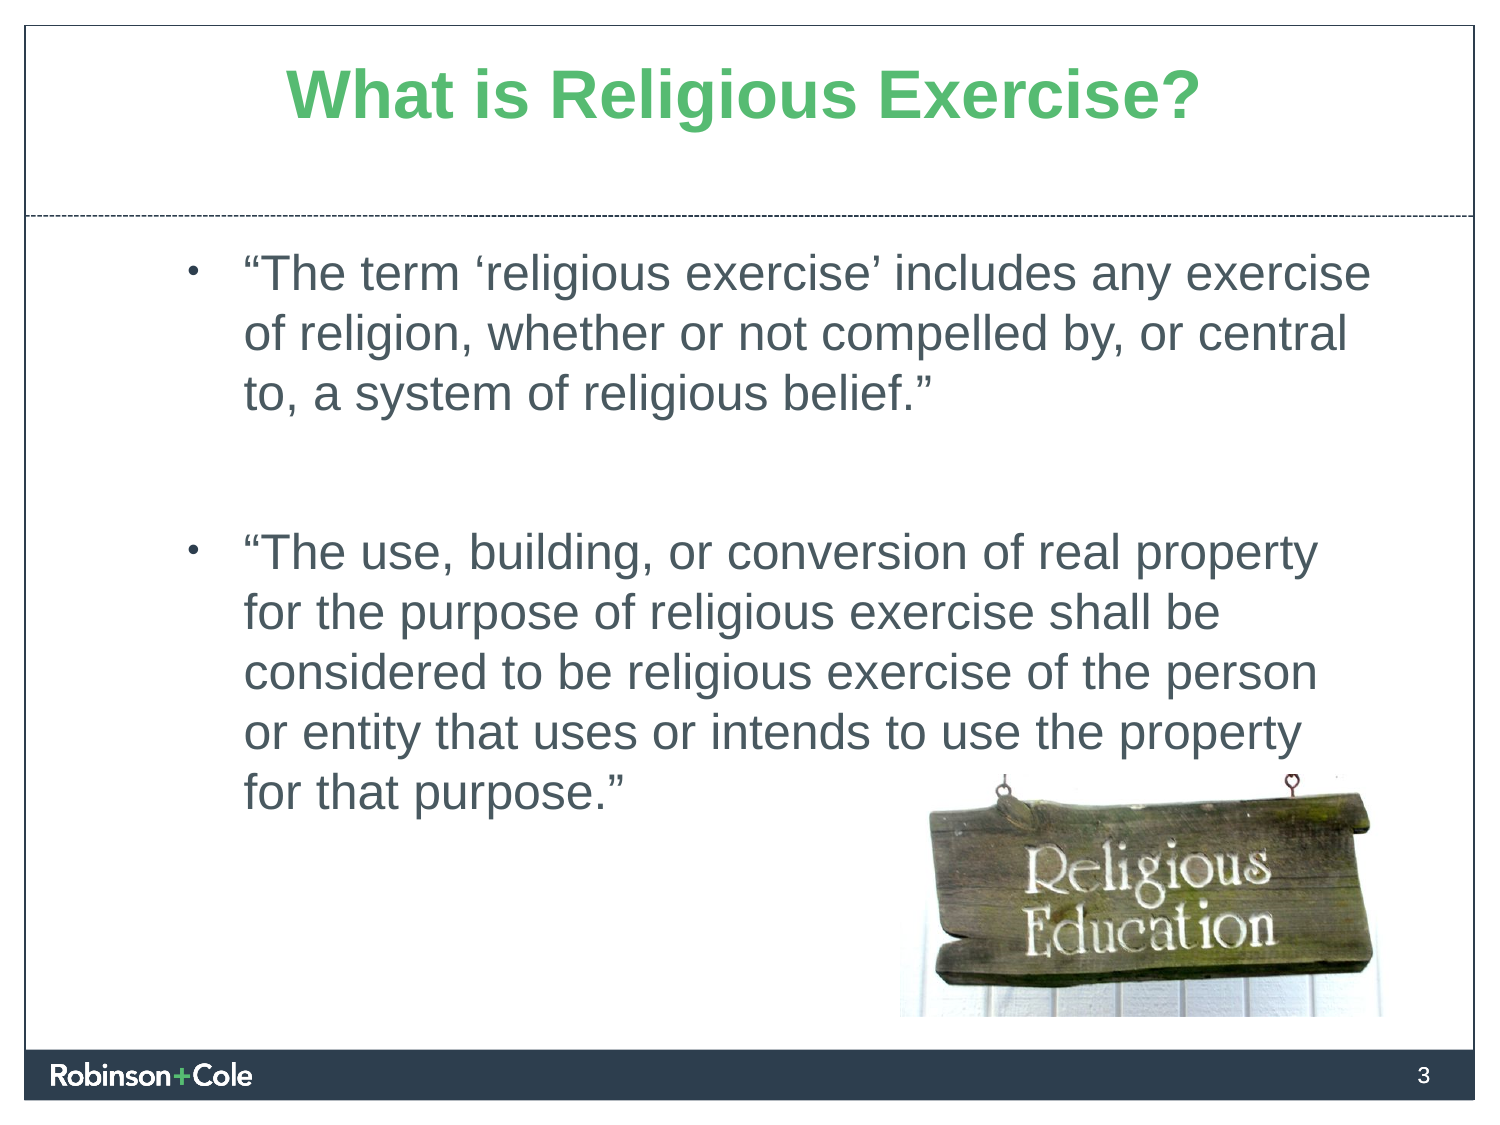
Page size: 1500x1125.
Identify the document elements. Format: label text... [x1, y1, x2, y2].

picture [899, 774, 1390, 1017]
picture [51, 1062, 252, 1086]
title What is Religious Exercise? [188, 24, 1302, 158]
list “The term ‘religious exercise’ includes any exercise of religion, whether or not compelled by, or central to, a system of religious belief.” “The use, building, or conversion of real property for the purpose of religious exercise shall be considered to be religious exercise of the person or entity that uses or intends to use the property for that purpose.” [112, 162, 1388, 1050]
